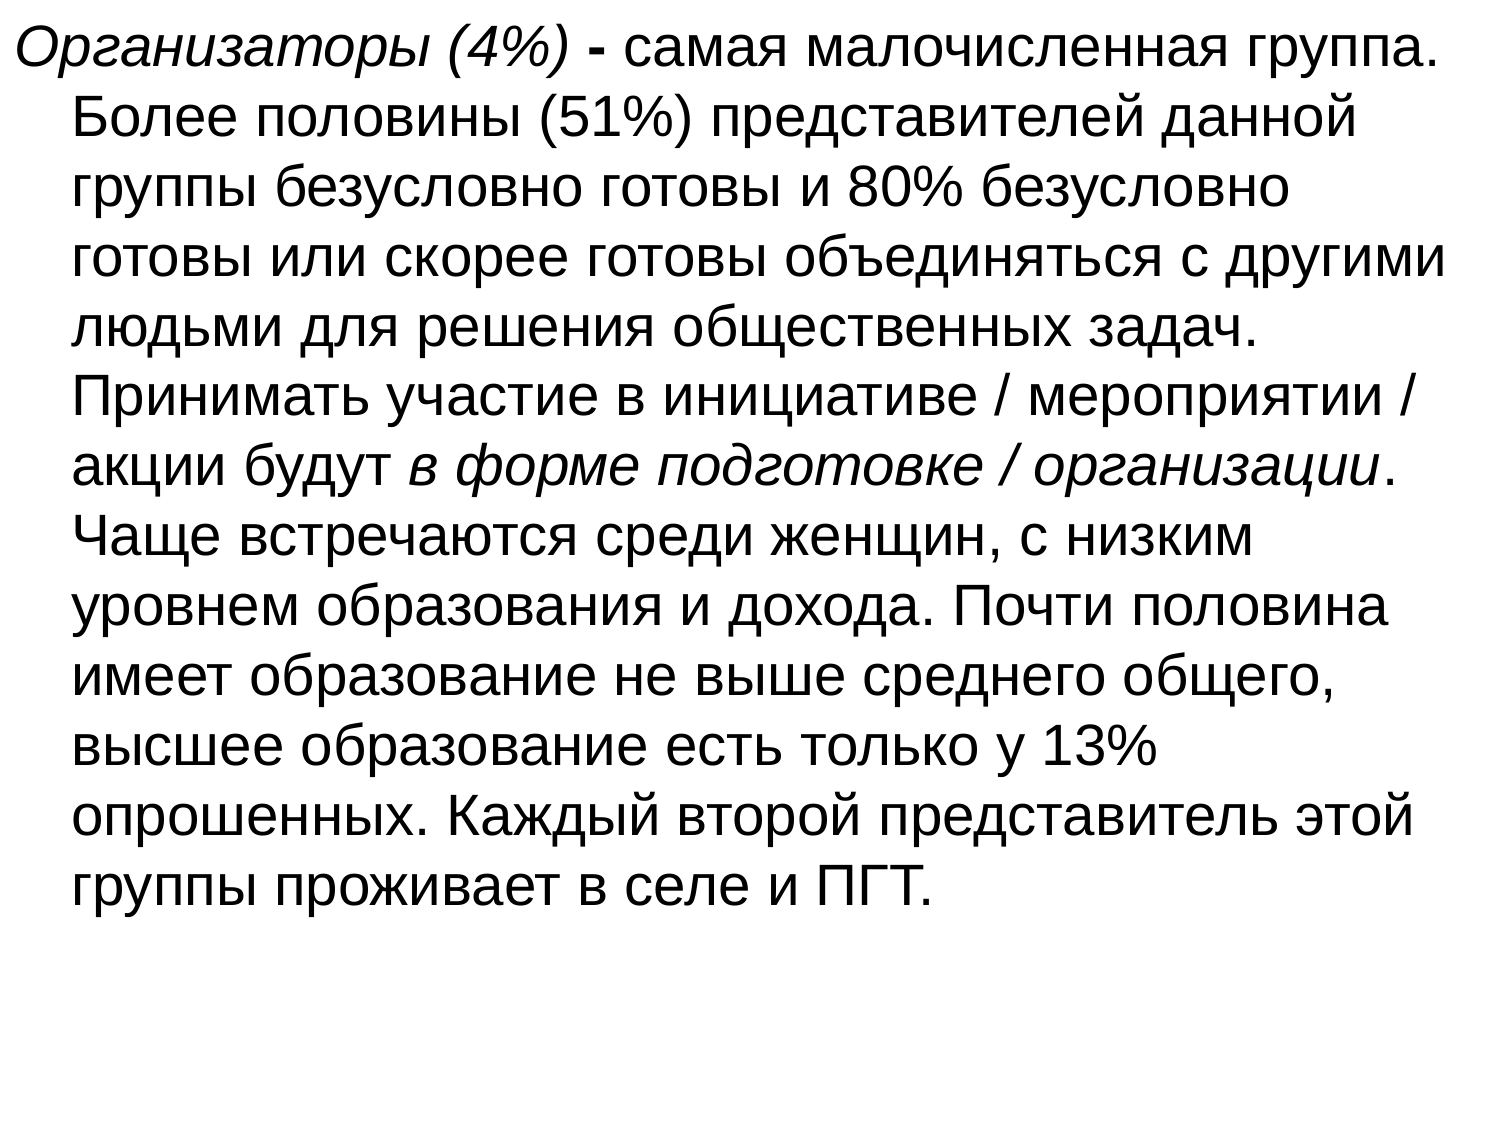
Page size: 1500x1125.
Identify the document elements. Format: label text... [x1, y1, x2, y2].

list Организаторы (4%) - самая малочисленная группа. Более половины (51%) представителей данной группы безусловно готовы и 80% безусловно готовы или скорее готовы объединяться с другими людьми для решения общественных задач. Принимать участие в инициативе / мероприятии / акции будут в форме подготовке / организации. Чаще встречаются среди женщин, с низким уровнем образования и дохода. Почти половина имеет образование не выше среднего общего, высшее образование есть только у 13% опрошенных. Каждый второй представитель этой группы проживает в селе и ПГТ. [0, 0, 1500, 1125]
